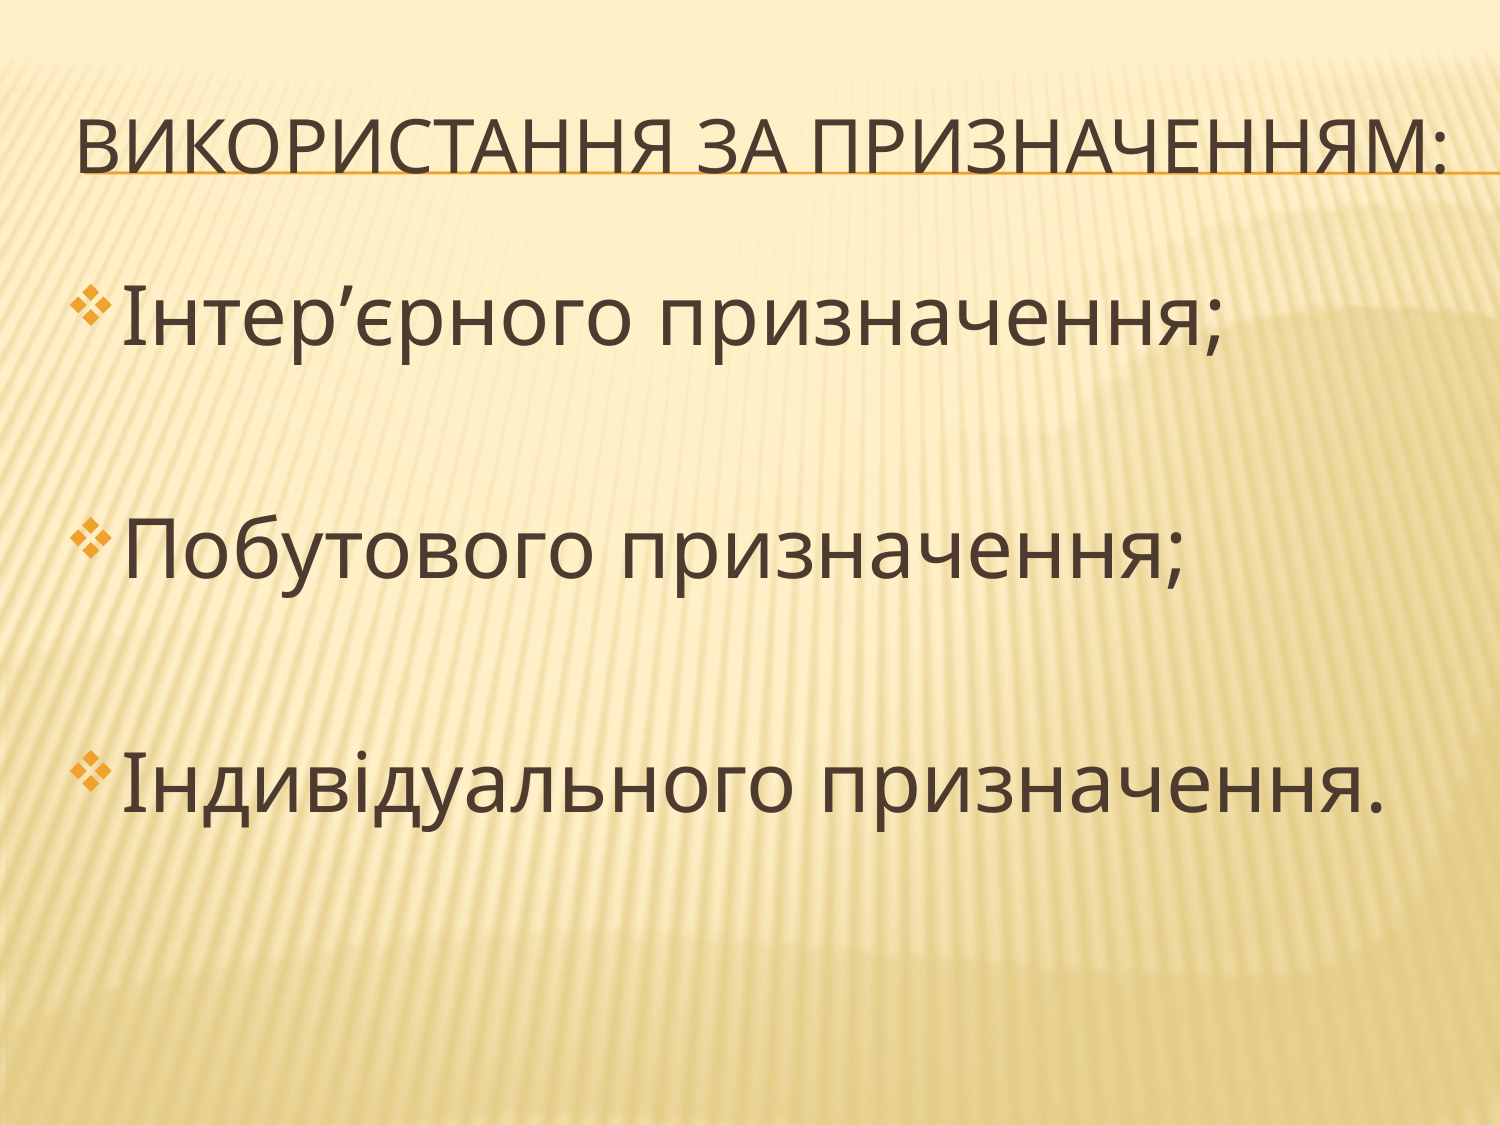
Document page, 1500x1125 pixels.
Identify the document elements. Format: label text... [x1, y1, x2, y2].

title Використання за призначенням: [50, 75, 1475, 213]
list Інтер’єрного призначення; Побутового призначення; Індивідуального призначення. [50, 254, 1475, 998]
